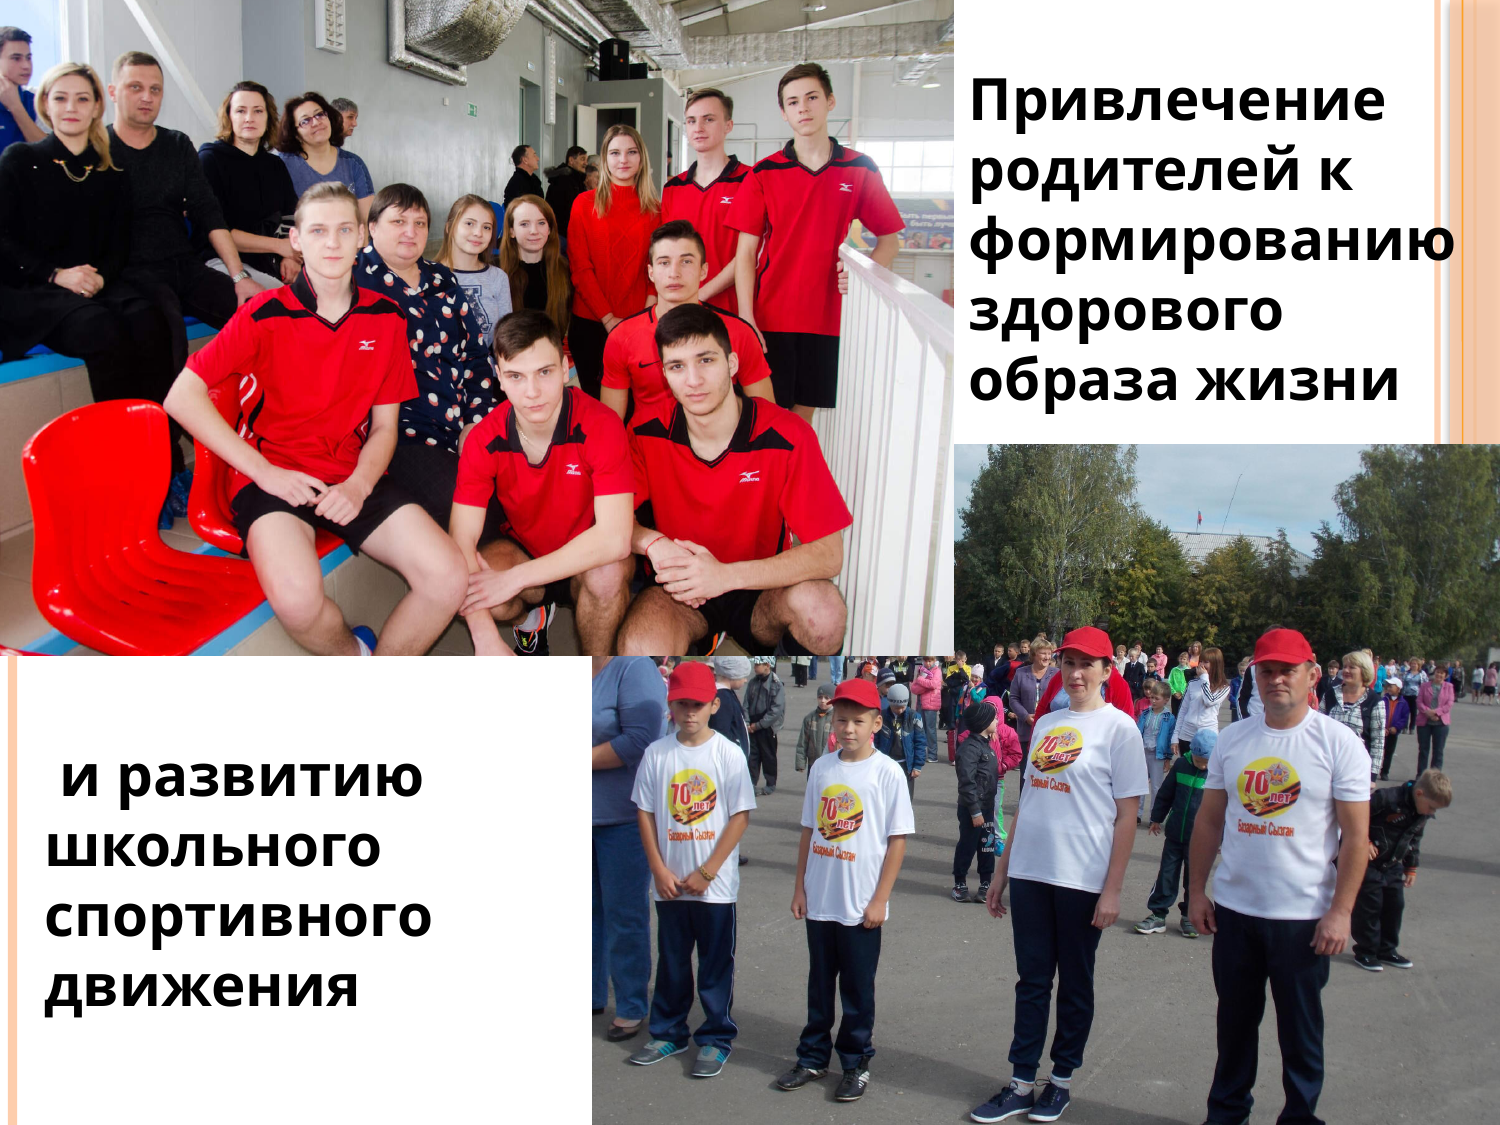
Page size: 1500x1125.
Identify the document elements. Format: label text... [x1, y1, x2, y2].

picture [0, 0, 1500, 1125]
text_box и развитию школьного спортивного движения [29, 730, 586, 1026]
text_box Привлечение родителей к формированию здорового образа жизни [961, 54, 1488, 420]
